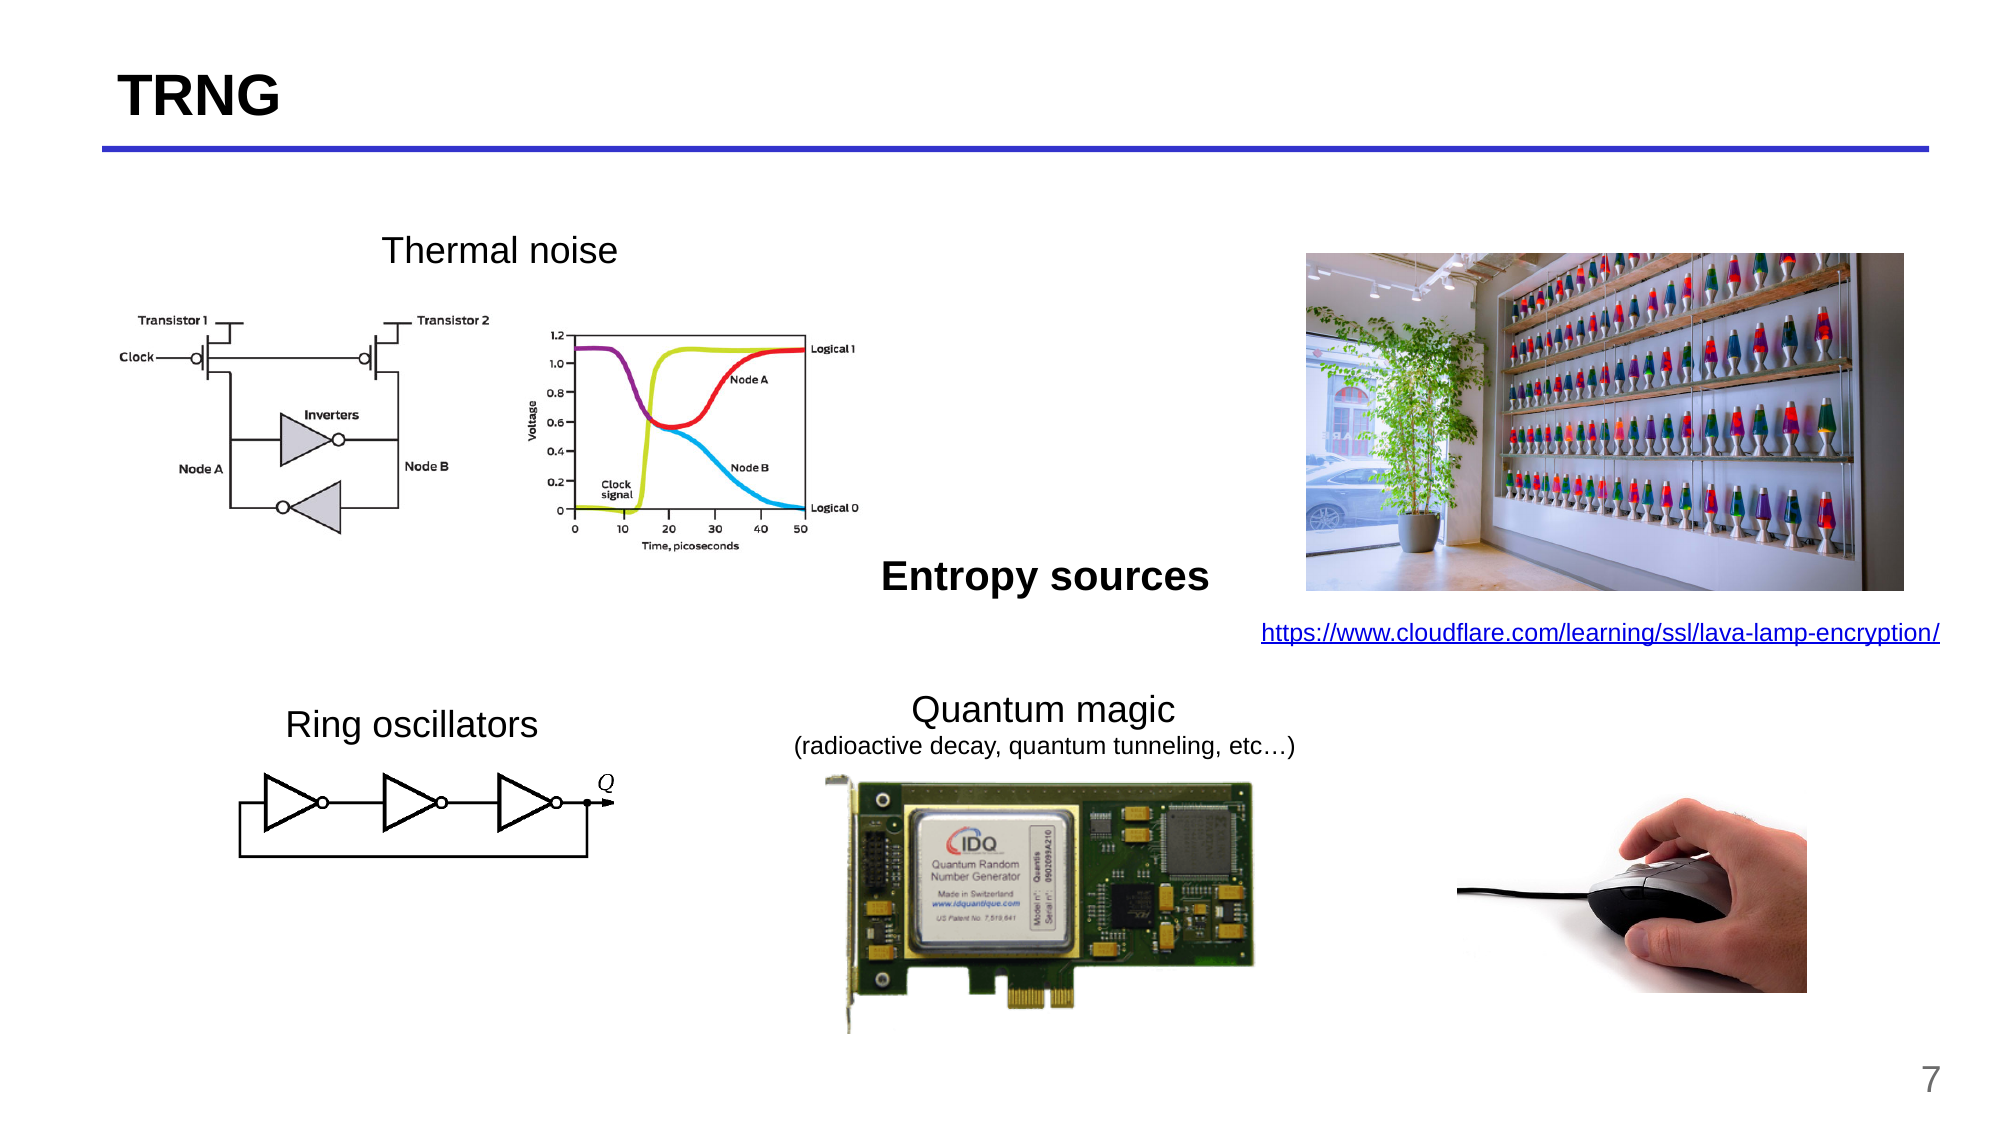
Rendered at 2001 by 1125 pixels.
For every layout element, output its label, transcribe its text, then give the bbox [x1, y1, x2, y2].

text_box Entropy sources [880, 548, 1313, 599]
text_box Quantum magic (radioactive decay, quantum tunneling, etc…) [663, 684, 1435, 760]
title TRNG [102, 54, 1930, 130]
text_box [118, 225, 927, 560]
text_box https://www.cloudflare.com/learning/ssl/lava-lamp-encryption/ [1246, 608, 1964, 684]
picture [1305, 253, 1905, 591]
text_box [226, 699, 627, 867]
picture [1456, 759, 1807, 993]
picture [747, 766, 1352, 1035]
slide_number 7 [1539, 1047, 1957, 1101]
